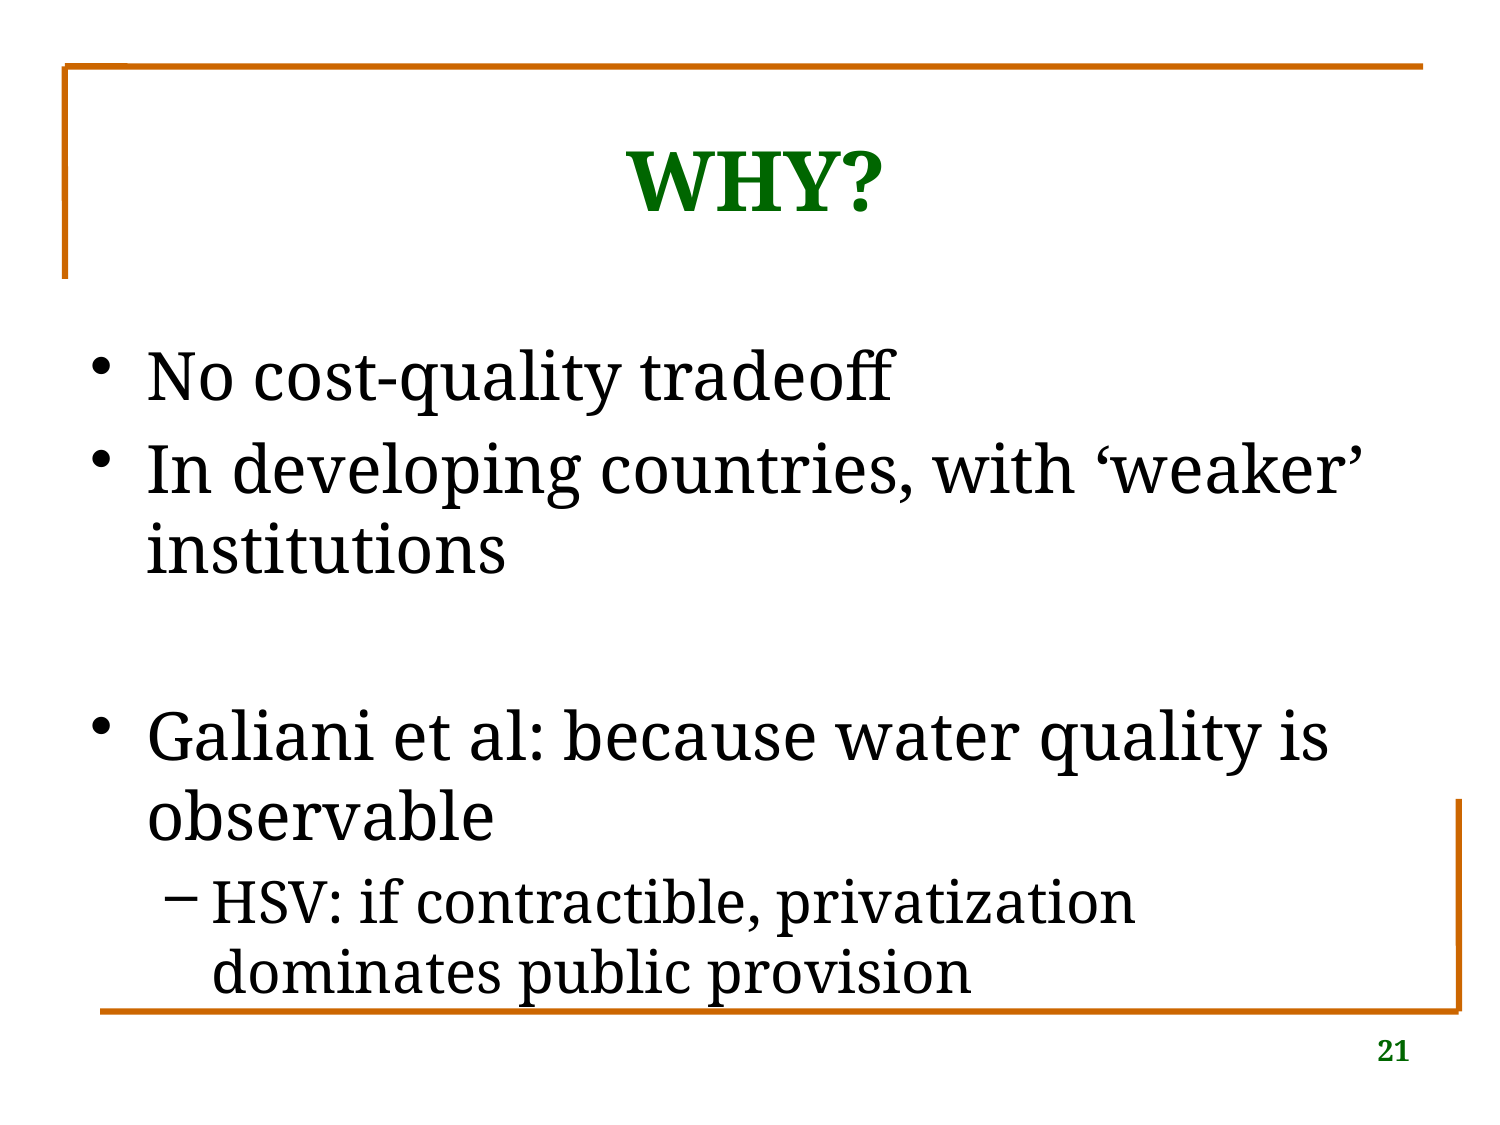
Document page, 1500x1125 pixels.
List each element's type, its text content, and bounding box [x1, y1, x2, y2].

title WHY? [88, 77, 1426, 280]
slide_number 21 [1074, 1024, 1425, 1103]
list No cost-quality tradeoff In developing countries, with ‘weaker’ institutions Galiani et al: because water quality is observable HSV: if contractible, privatization dominates public provision [74, 326, 1426, 1006]
